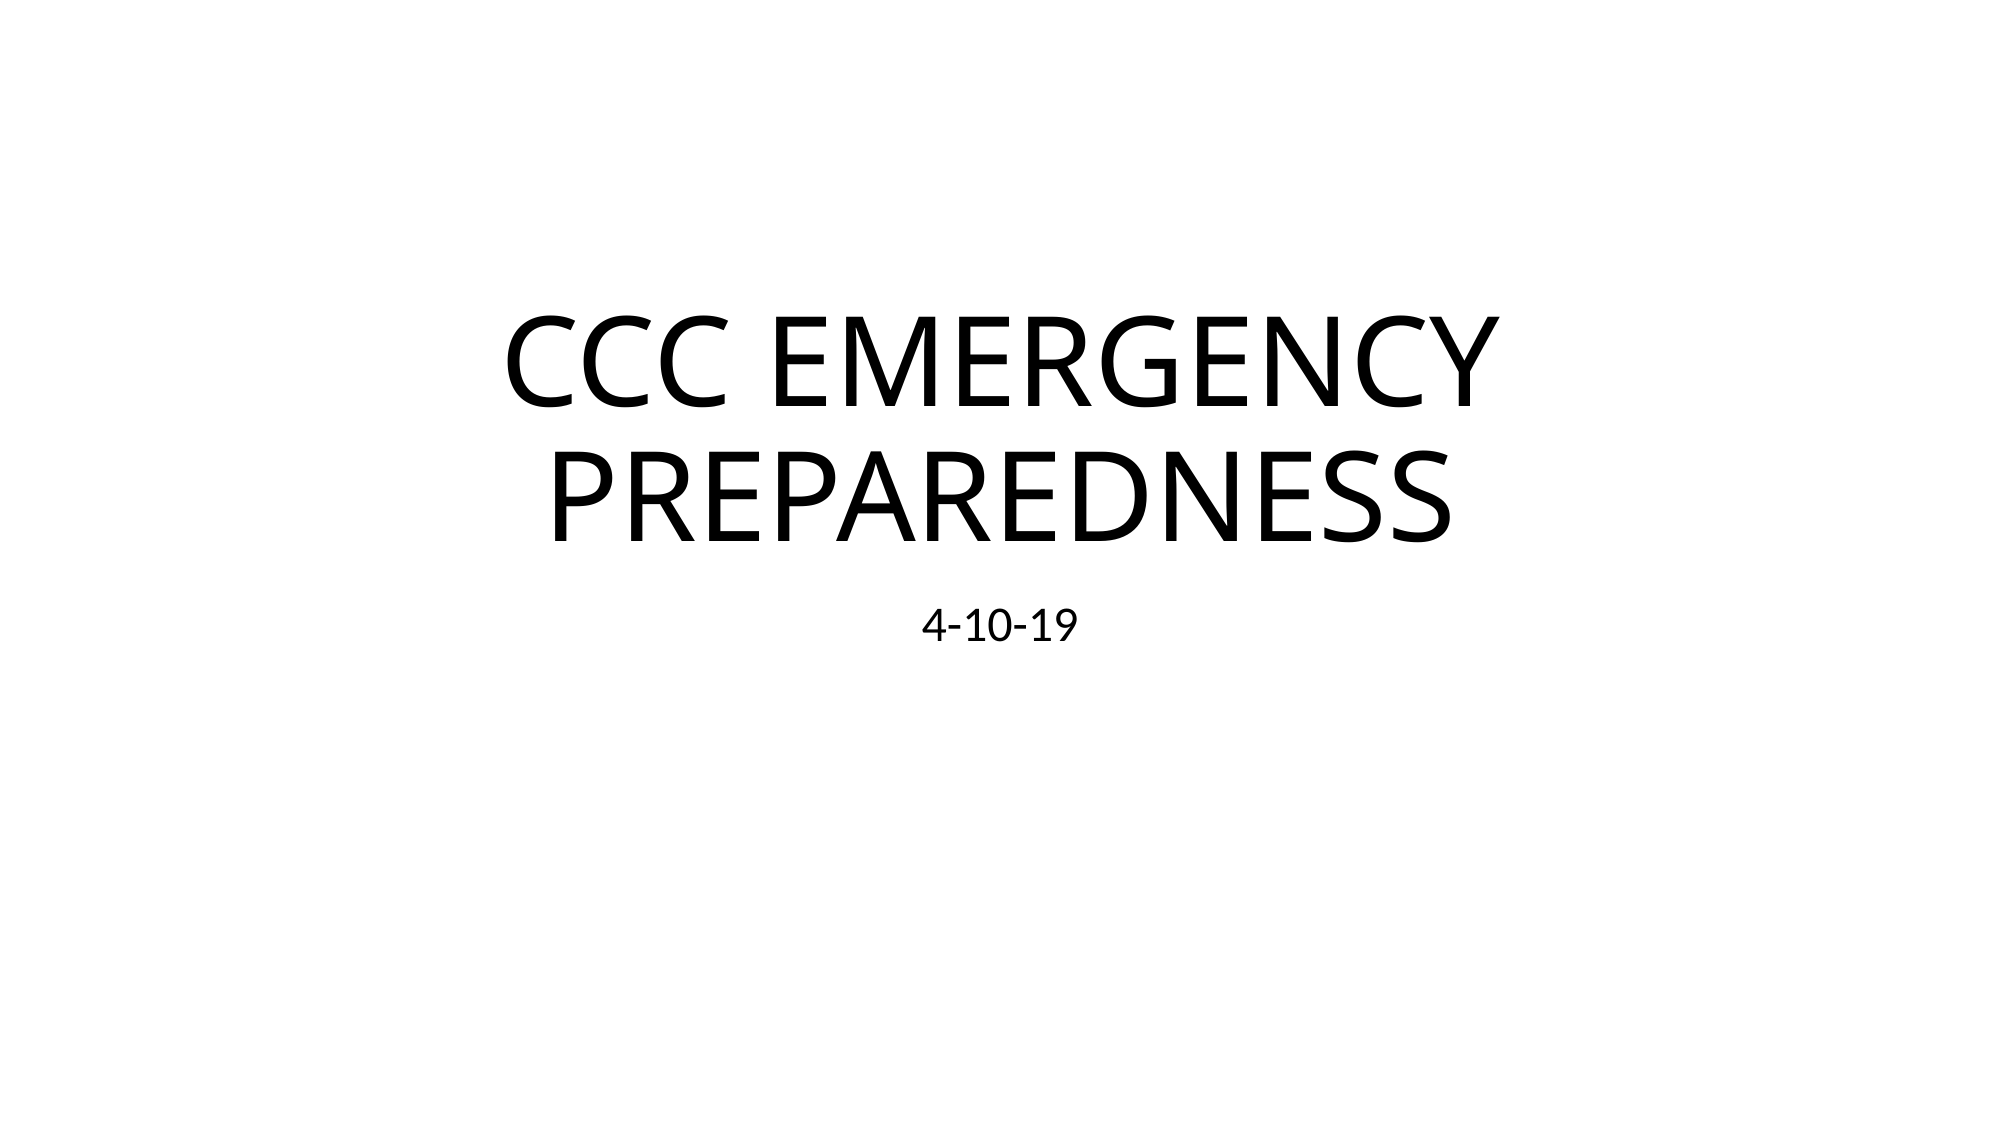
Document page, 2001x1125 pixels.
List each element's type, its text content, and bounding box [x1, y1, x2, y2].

title CCC EMERGENCY PREPAREDNESS [249, 184, 1750, 576]
subtitle 4-10-19 [249, 590, 1750, 863]
